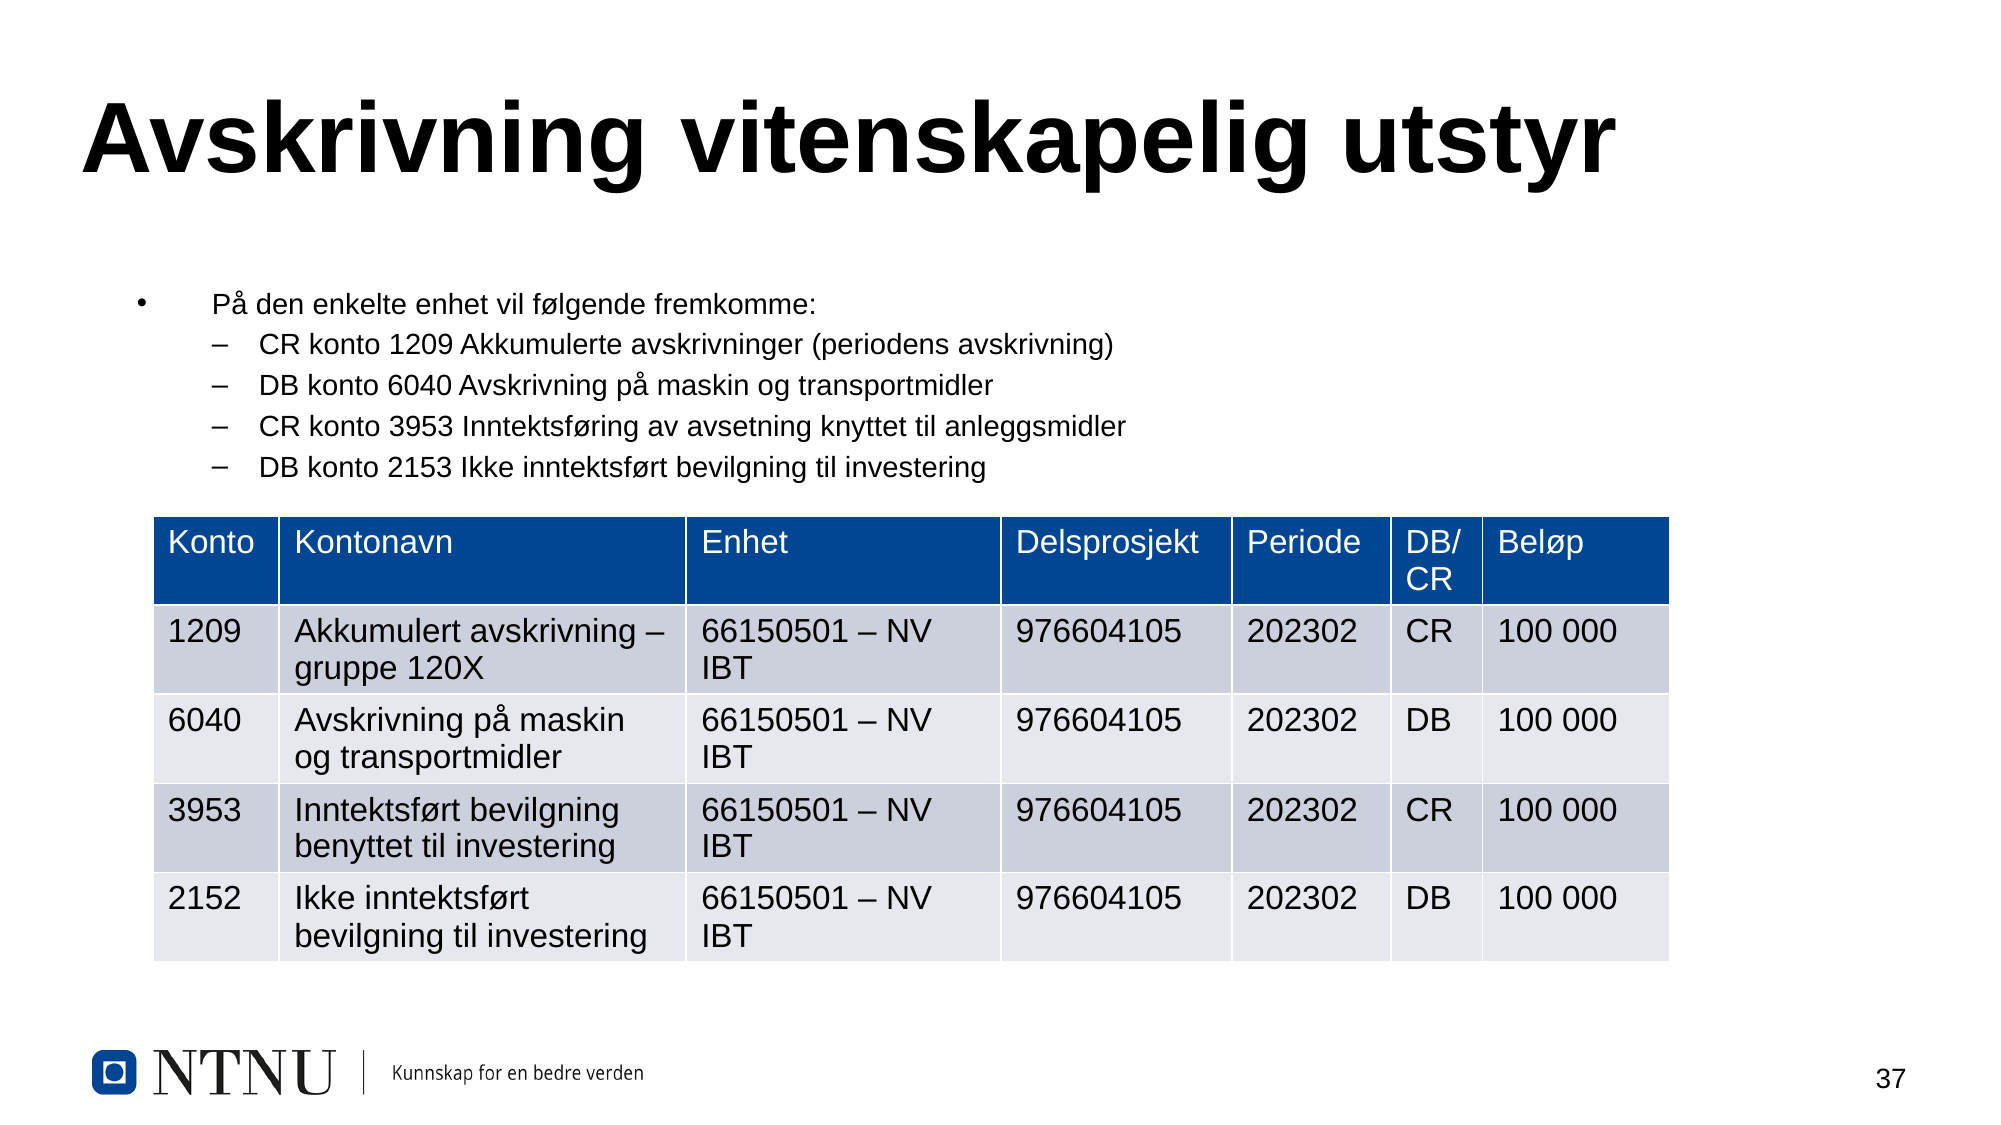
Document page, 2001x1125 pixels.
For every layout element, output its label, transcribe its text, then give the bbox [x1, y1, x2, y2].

table_cell 100 000 [1483, 606, 1669, 693]
table_cell DB [1392, 873, 1482, 961]
table_cell DB [1392, 695, 1482, 783]
table_cell 66150501 – NV IBT [687, 695, 1000, 783]
table_cell CR [1392, 784, 1482, 872]
table_cell 1209 [154, 606, 278, 693]
table_cell 100 000 [1483, 784, 1669, 872]
table_header Periode [1233, 517, 1390, 604]
table_cell 202302 [1233, 606, 1390, 693]
table_cell 6040 [154, 695, 278, 783]
table_cell 100 000 [1483, 873, 1669, 961]
table_header Enhet [687, 517, 1000, 604]
table_cell 976604105 [1002, 873, 1231, 961]
table_header DB/CR [1392, 517, 1482, 604]
table_cell Avskrivning på maskin og transportmidler [280, 695, 685, 783]
table_cell 66150501 – NV IBT [687, 873, 1000, 961]
table_cell 976604105 [1002, 784, 1231, 872]
table_cell Inntektsført bevilgning benyttet til investering [280, 784, 685, 872]
table_header Beløp [1483, 517, 1669, 604]
list På den enkelte enhet vil følgende fremkomme: CR konto 1209 Akkumulerte avskrivninger (periodens avskrivning) DB konto 6040 Avskrivning på maskin og transportmidler CR konto 3953 Inntektsføring av avsetning knyttet til anleggsmidler DB konto 2153 Ikke inntektsført bevilgning til investering [122, 277, 1848, 992]
table_cell 976604105 [1002, 606, 1231, 693]
table_cell Akkumulert avskrivning – gruppe 120X [280, 606, 685, 693]
title Avskrivning vitenskapelig utstyr [65, 65, 1908, 208]
table_cell 2152 [154, 873, 278, 961]
table_cell 202302 [1233, 873, 1390, 961]
table_cell Ikke inntektsført bevilgning til investering [280, 873, 685, 961]
picture [92, 1050, 644, 1095]
table_cell 202302 [1233, 695, 1390, 783]
table_header Kontonavn [280, 517, 685, 604]
table_cell 202302 [1233, 784, 1390, 872]
table_cell 976604105 [1002, 695, 1231, 783]
table_header Konto [154, 517, 278, 604]
table_cell 3953 [154, 784, 278, 872]
table_cell 66150501 – NV IBT [687, 784, 1000, 872]
table_cell 100 000 [1483, 695, 1669, 783]
table_cell 66150501 – NV IBT [687, 606, 1000, 693]
table_cell CR [1392, 606, 1482, 693]
table_header Delsprosjekt [1002, 517, 1231, 604]
